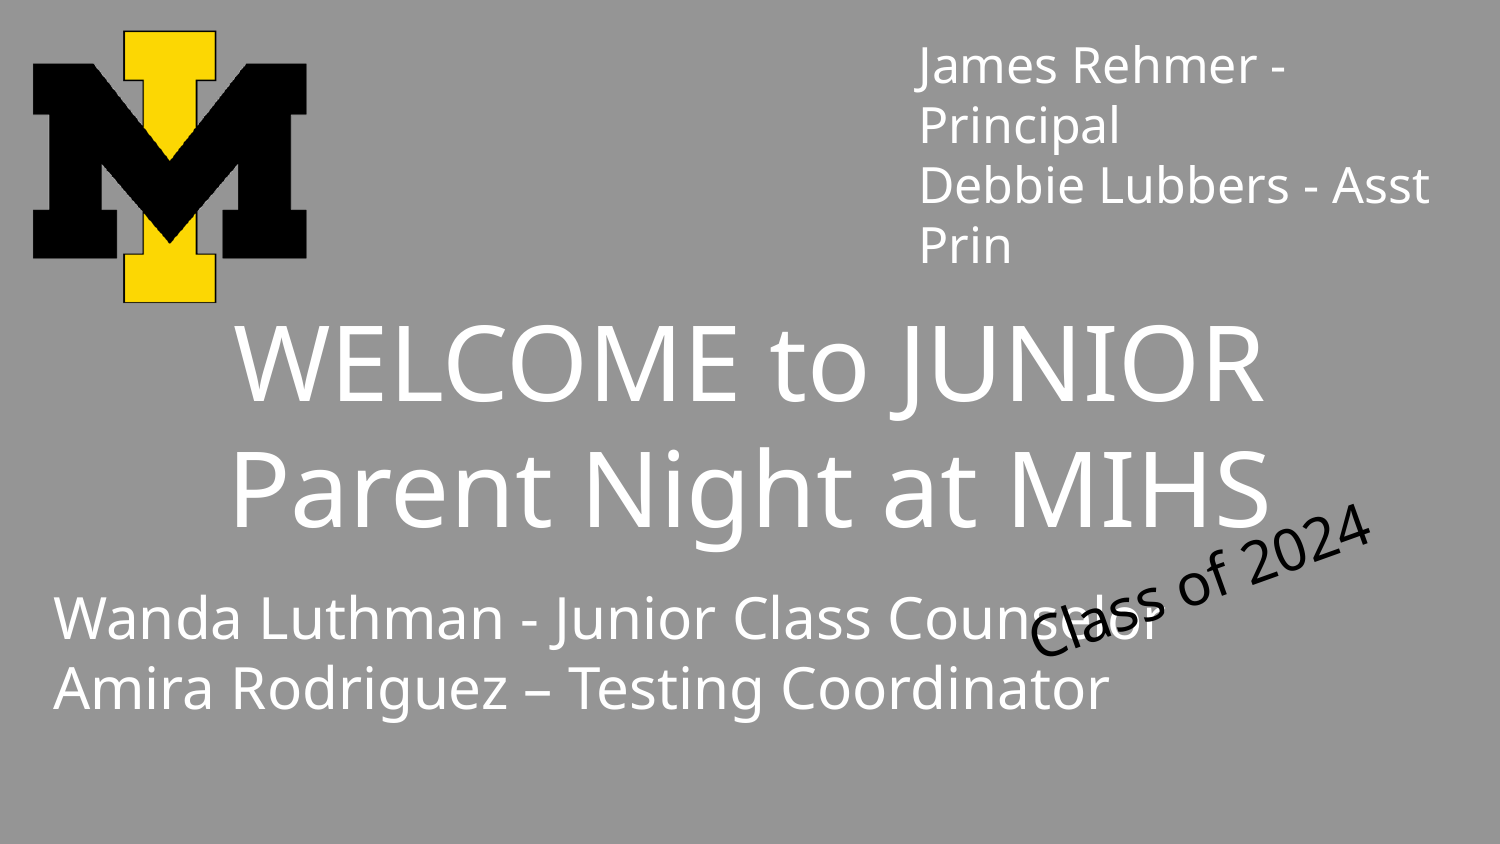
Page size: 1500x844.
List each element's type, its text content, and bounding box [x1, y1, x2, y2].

picture [24, 24, 317, 309]
text_box James Rehmer - Principal Debbie Lubbers - Asst Prin [903, 18, 1468, 289]
title WELCOME to JUNIOR Parent Night at MIHS [110, 279, 1390, 564]
text_box Class of 2024 [998, 453, 1436, 693]
subtitle Wanda Luthman - Junior Class Counselor Amira Rodriguez – Testing Coordinator [38, 566, 1436, 781]
